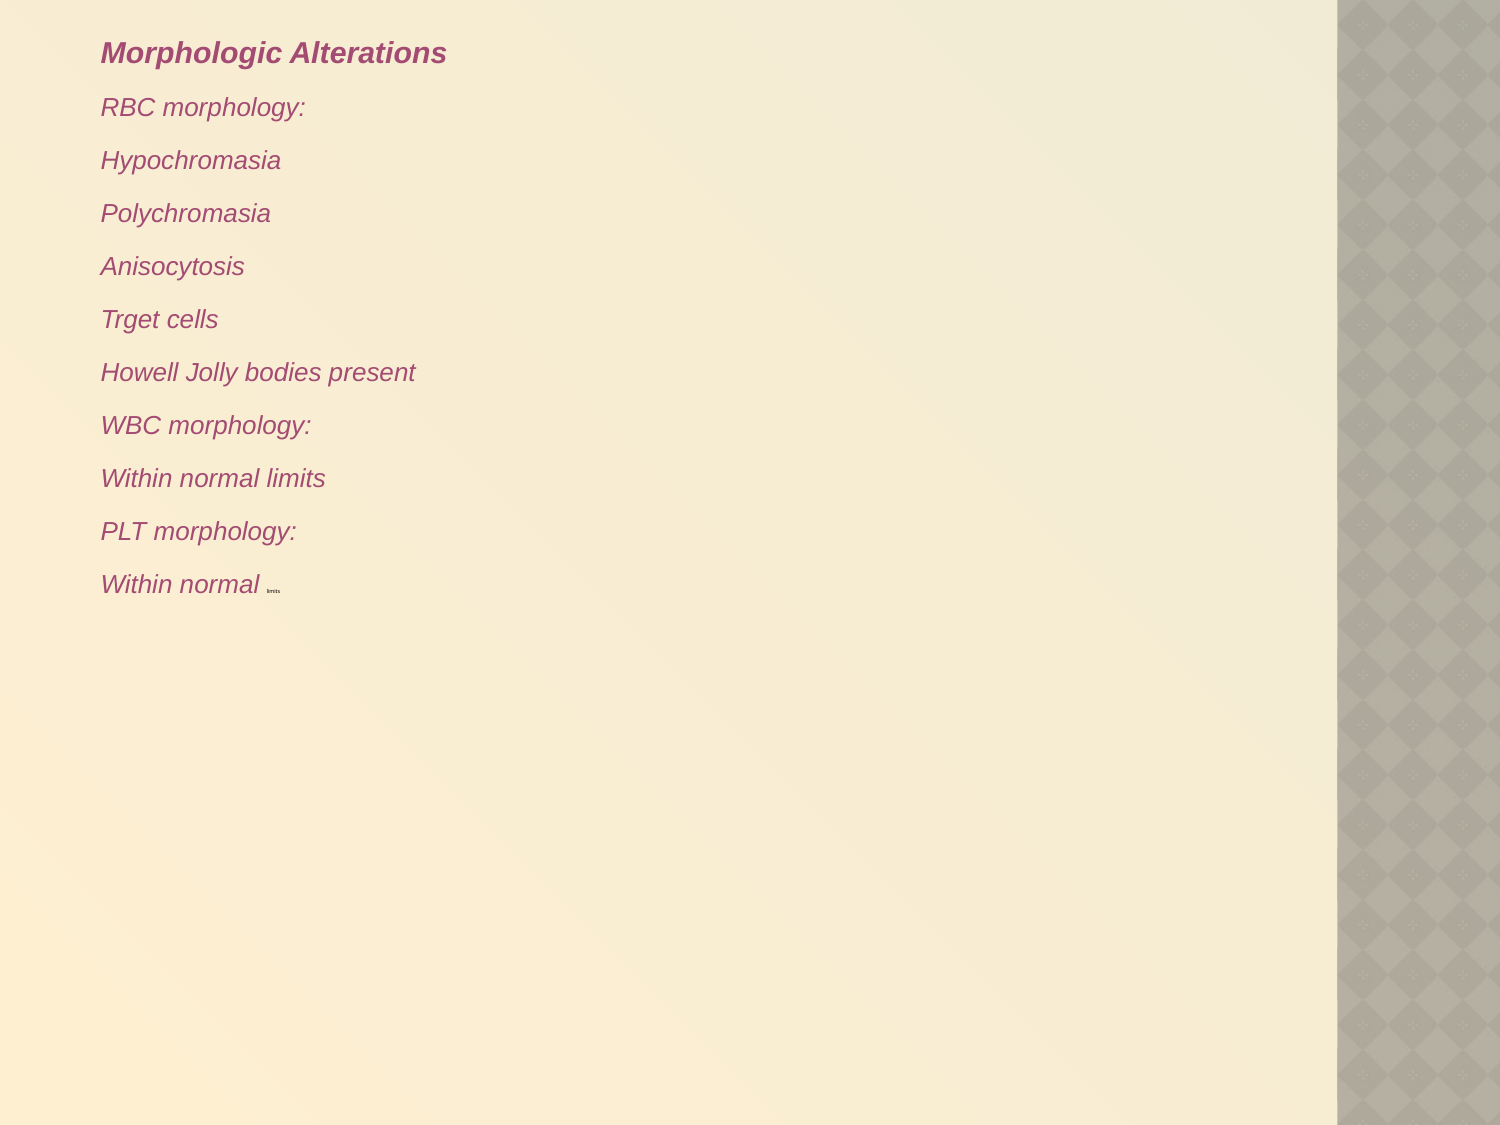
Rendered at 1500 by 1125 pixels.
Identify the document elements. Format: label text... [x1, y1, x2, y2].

list Morphologic Alterations RBC morphology: Hypochromasia Polychromasia Anisocytosis Trget cells Howell Jolly bodies present WBC morphology: Within normal limits PLT morphology: Within normal limits [62, 0, 1300, 638]
